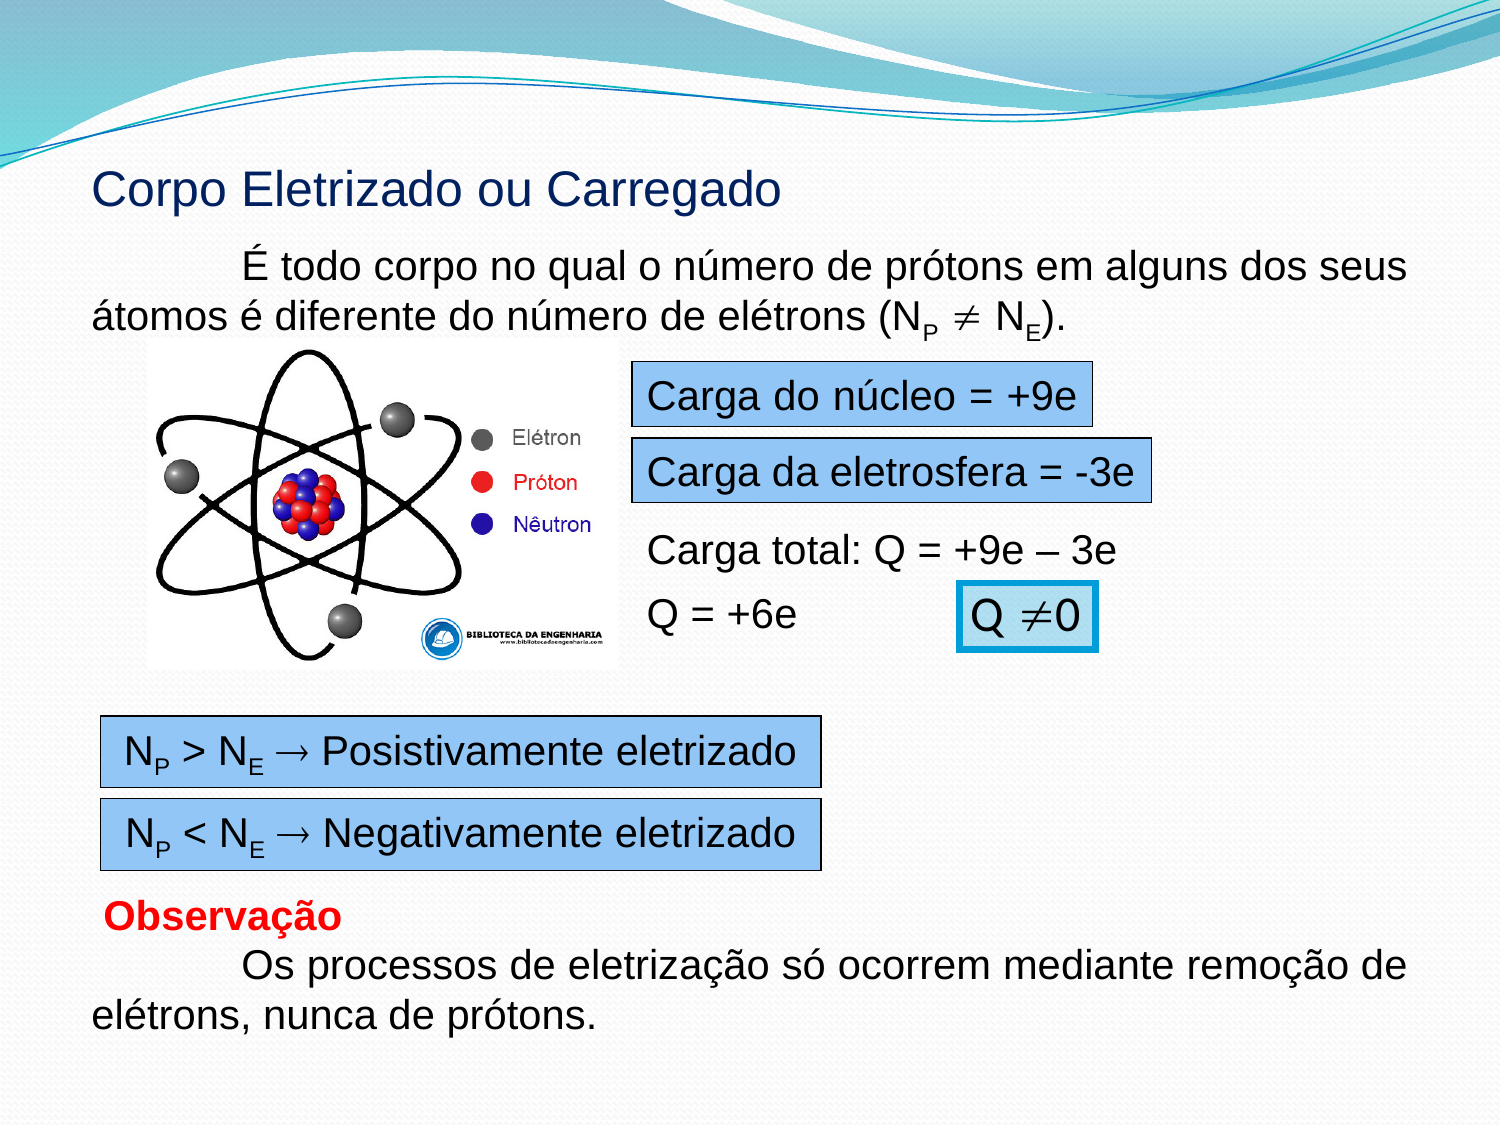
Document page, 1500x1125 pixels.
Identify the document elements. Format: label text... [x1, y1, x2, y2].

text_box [962, 585, 1093, 647]
text_box Carga do núcleo = +9e [631, 361, 1093, 427]
text_box NP < NE  Negativamente eletrizado [100, 798, 821, 871]
text_box Carga da eletrosfera = -3e [631, 437, 1152, 503]
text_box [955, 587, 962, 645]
text_box Corpo Eletrizado ou Carregado [76, 148, 845, 224]
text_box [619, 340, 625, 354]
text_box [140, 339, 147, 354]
text_box Os processos de eletrização só ocorrem mediante remoção de elétrons, nunca de prótons. [76, 930, 1424, 1046]
text_box É todo corpo no qual o número de prótons em alguns dos seus átomos é diferente do número de elétrons (NP  NE). [76, 231, 1424, 354]
text_box Carga total: Q = +9e – 3e [631, 515, 1152, 579]
picture [147, 337, 619, 670]
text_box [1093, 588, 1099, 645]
text_box Observação [88, 881, 409, 930]
text_box NP > NE  Posistivamente eletrizado [100, 716, 821, 788]
text_box Q = +6e [631, 579, 1152, 645]
